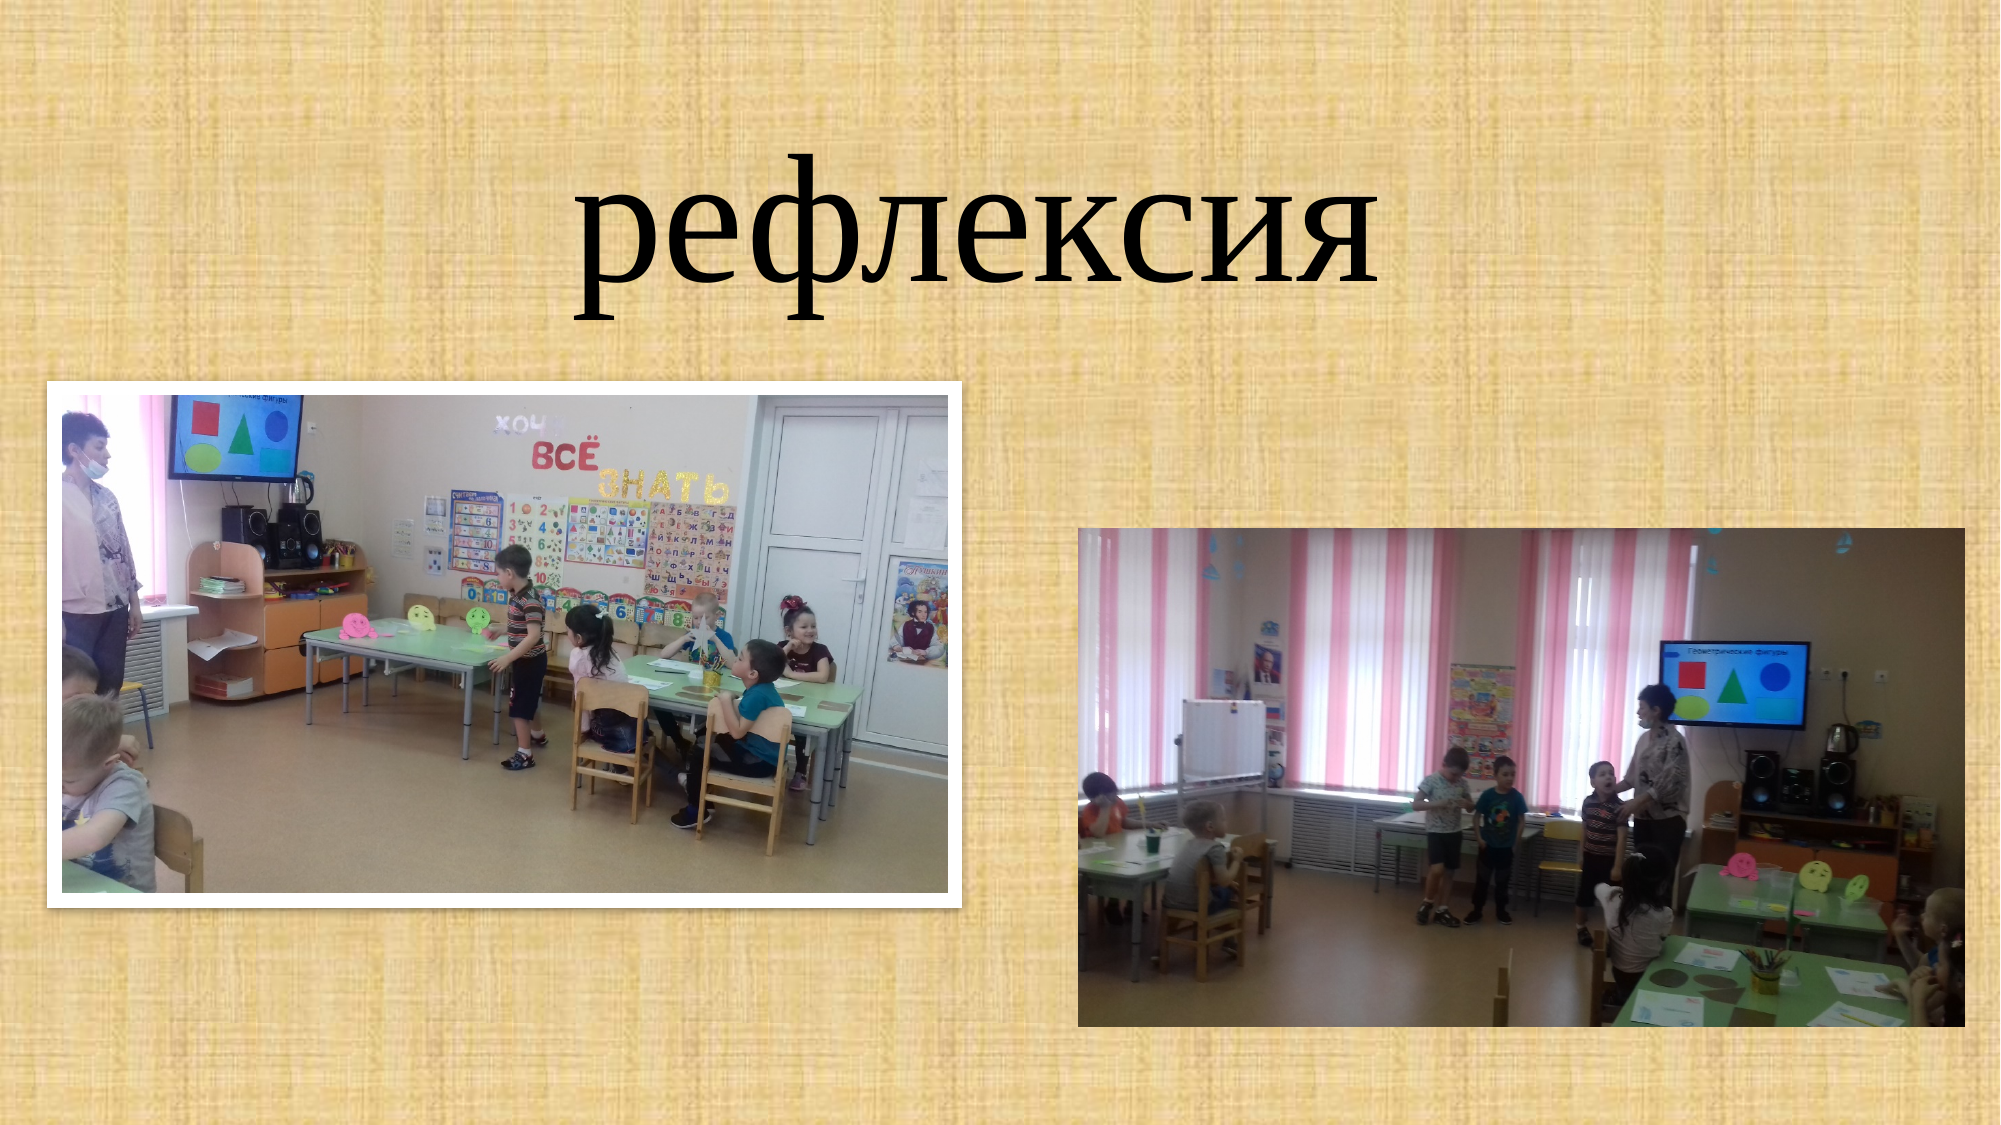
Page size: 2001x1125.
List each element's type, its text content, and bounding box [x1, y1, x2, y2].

text_box рефлексия [284, 90, 1669, 326]
picture [0, 0, 2001, 1125]
